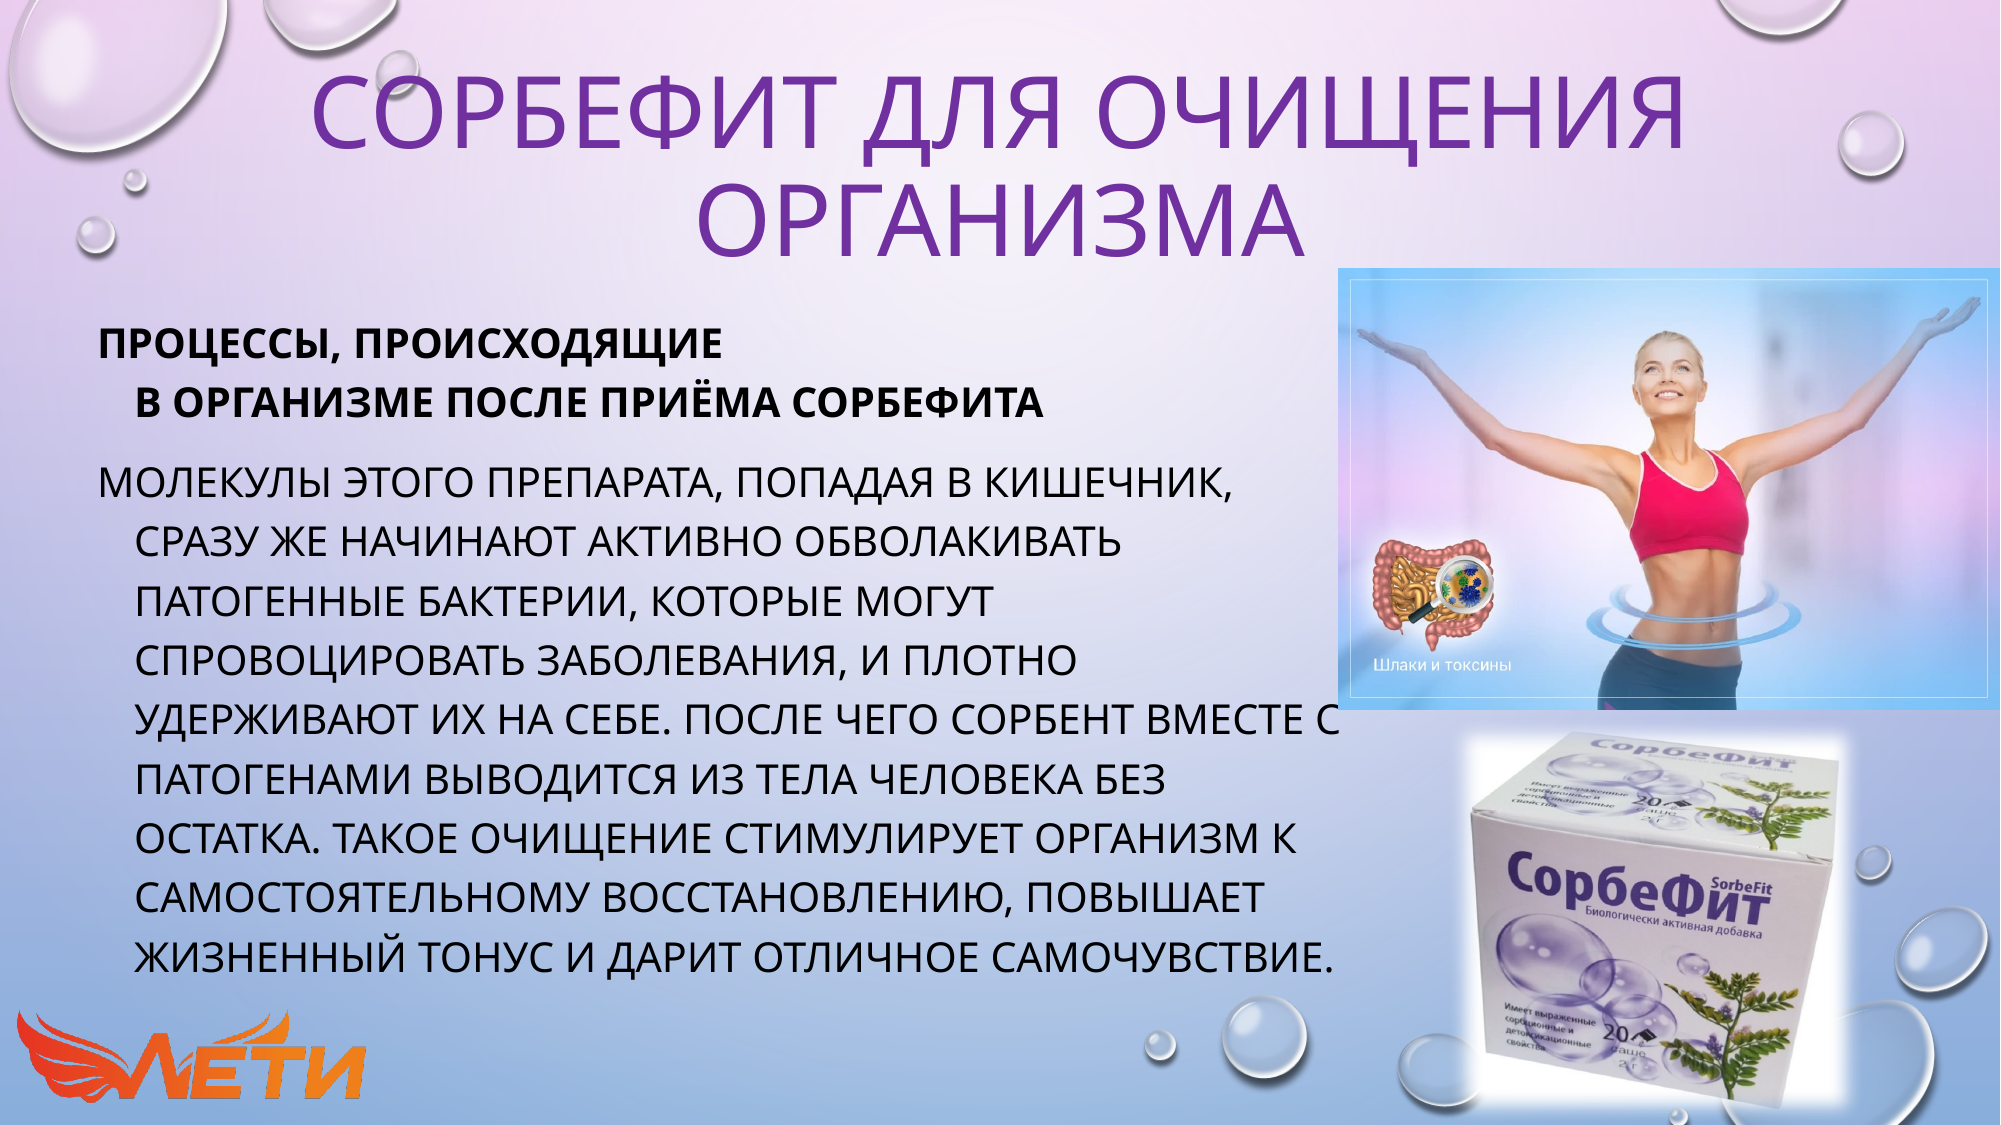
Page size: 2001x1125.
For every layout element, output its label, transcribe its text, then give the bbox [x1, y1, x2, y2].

picture [0, 0, 2000, 1125]
list Процессы, происходящие в организме после приёма Сорбефита Молекулы этого препарата, попадая в кишечник, сразу же начинают активно обволакивать патогенные бактерии, которые могут спровоцировать заболевания, и плотно удерживают их на себе. После чего сорбент вместе с патогенами выводится из тела человека без остатка. Такое очищение стимулирует организм к самостоятельному восстановлению, повышает жизненный тонус и дарит отличное самочувствие. [82, 299, 1357, 1014]
title Сорбефит для очищения организма [149, 30, 1851, 299]
